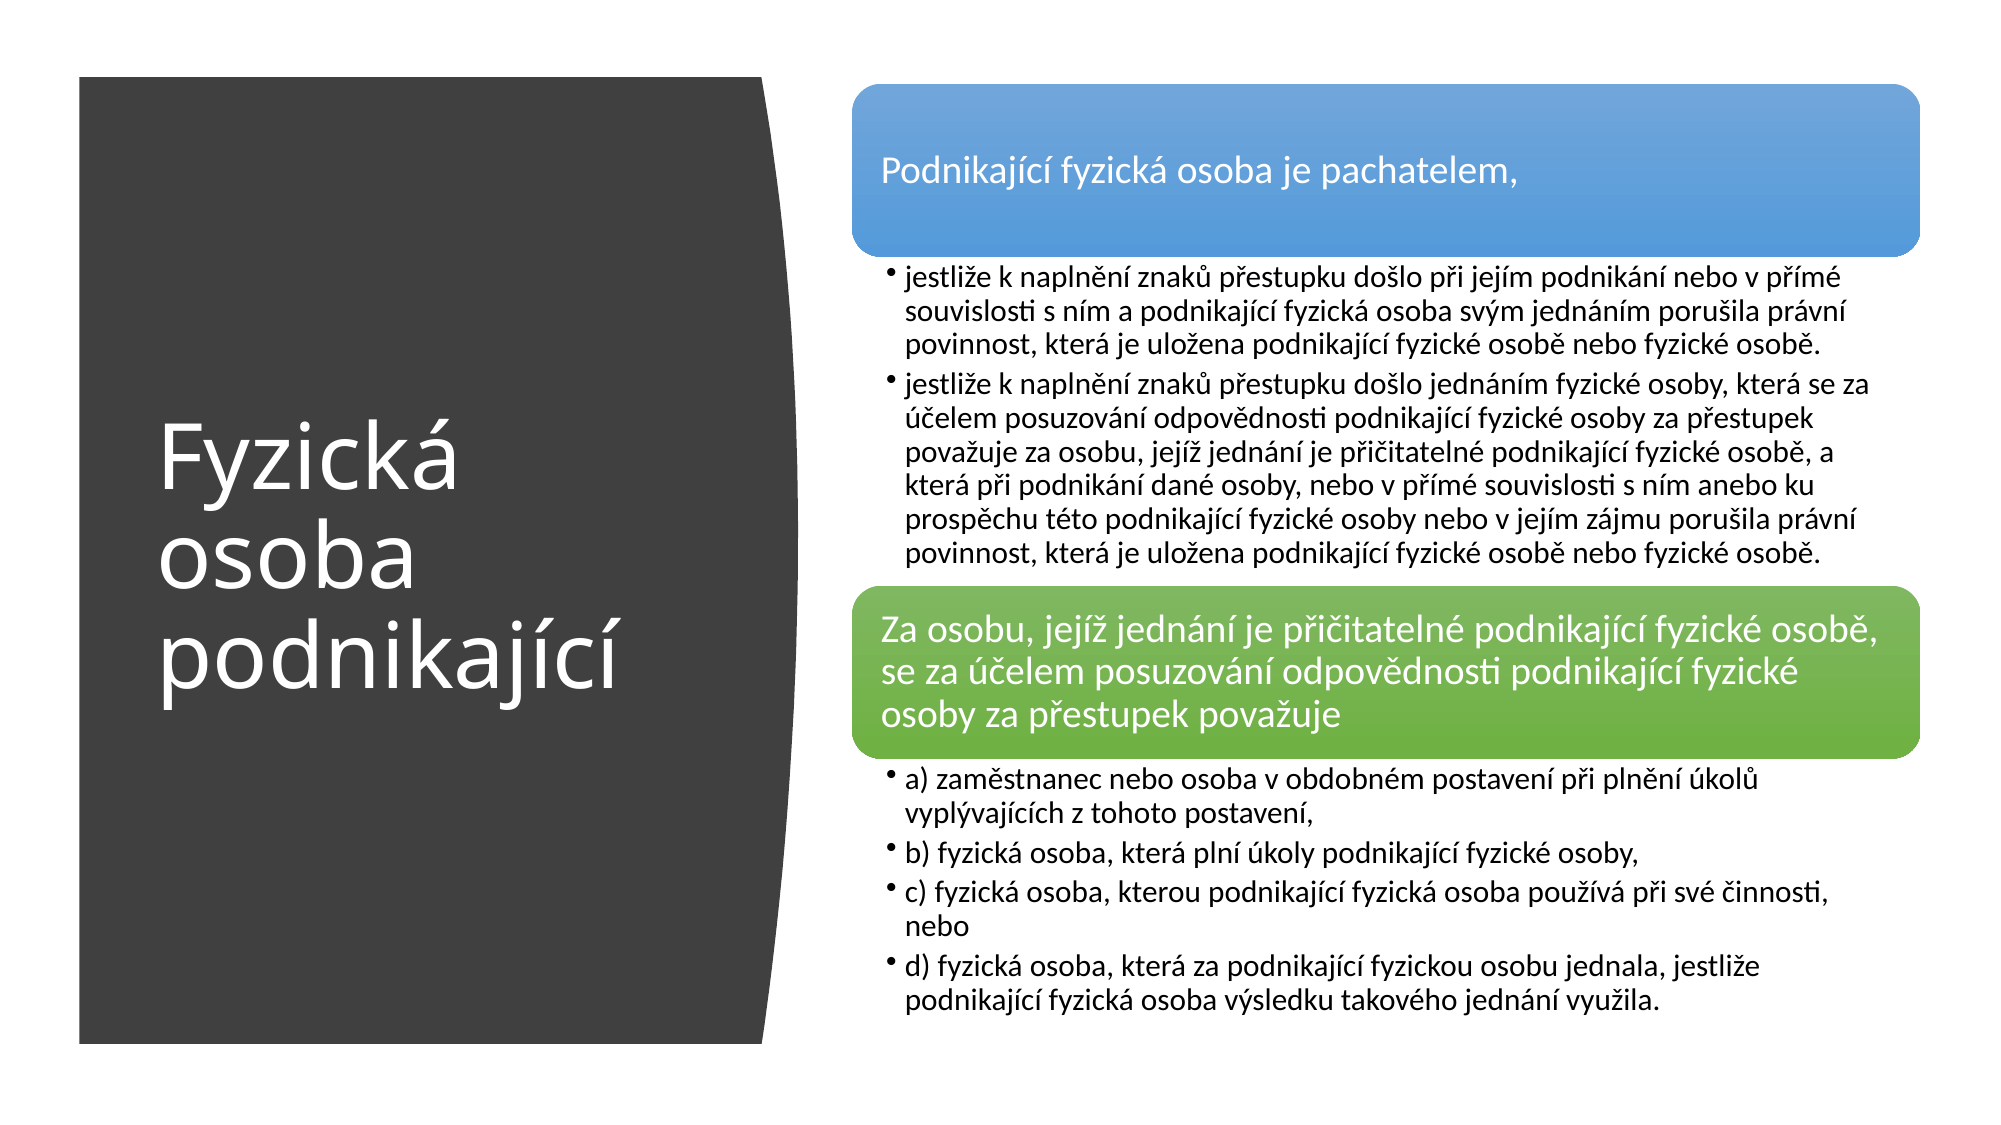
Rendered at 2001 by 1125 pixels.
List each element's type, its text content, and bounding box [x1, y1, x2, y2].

text_box [78, 76, 800, 1045]
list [852, 77, 1921, 1043]
title Fyzická osoba podnikající [141, 166, 702, 953]
